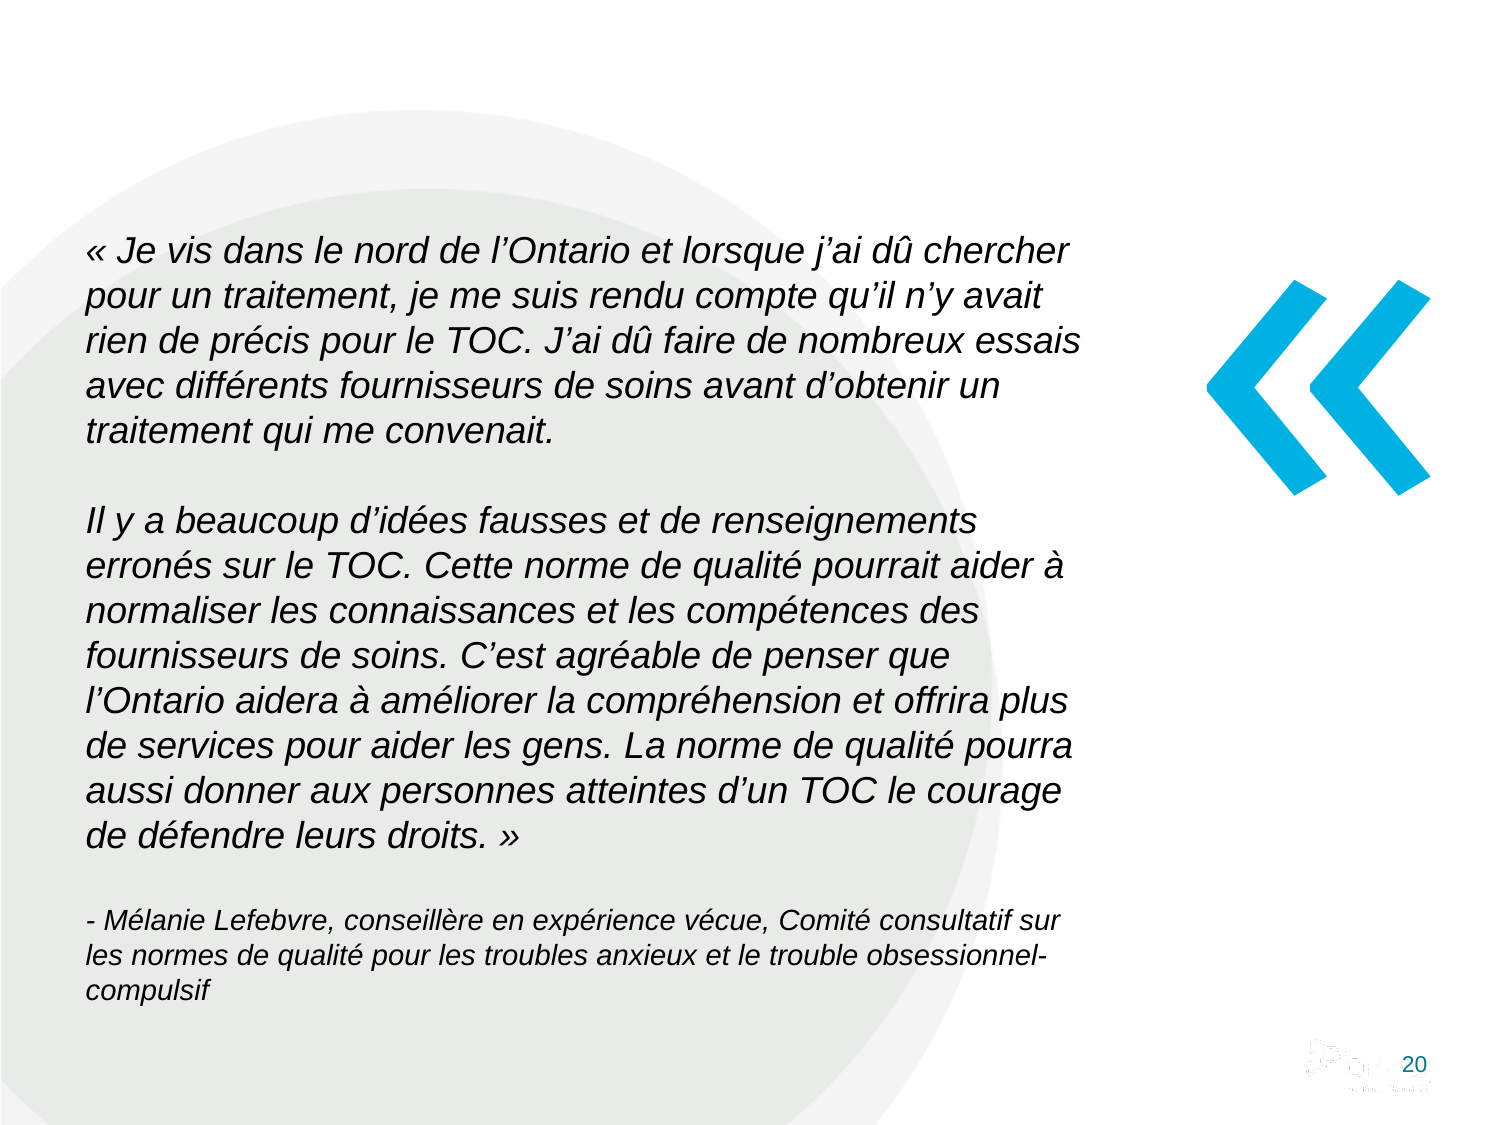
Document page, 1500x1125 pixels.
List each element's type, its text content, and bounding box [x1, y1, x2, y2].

picture [1263, 998, 1471, 1125]
title « Je vis dans le nord de l’Ontario et lorsque j’ai dû chercher pour un traitement, je me suis rendu compte qu’il n’y avait rien de précis pour le TOC. J’ai dû faire de nombreux essais avec différents fournisseurs de soins avant d’obtenir un traitement qui me convenait. Il y a beaucoup d’idées fausses et de renseignements erronés sur le TOC. Cette norme de qualité pourrait aider à normaliser les connaissances et les compétences des fournisseurs de soins. C’est agréable de penser que l’Ontario aidera à améliorer la compréhension et offrira plus de services pour aider les gens. La norme de qualité pourra aussi donner aux personnes atteintes d’un TOC le courage de défendre leurs droits. » - Mélanie Lefebvre, conseillère en expérience vécue, Comité consultatif sur les normes de qualité pour les troubles anxieux et le trouble obsessionnel-compulsif [70, 218, 1108, 943]
picture [2, 0, 1125, 1125]
